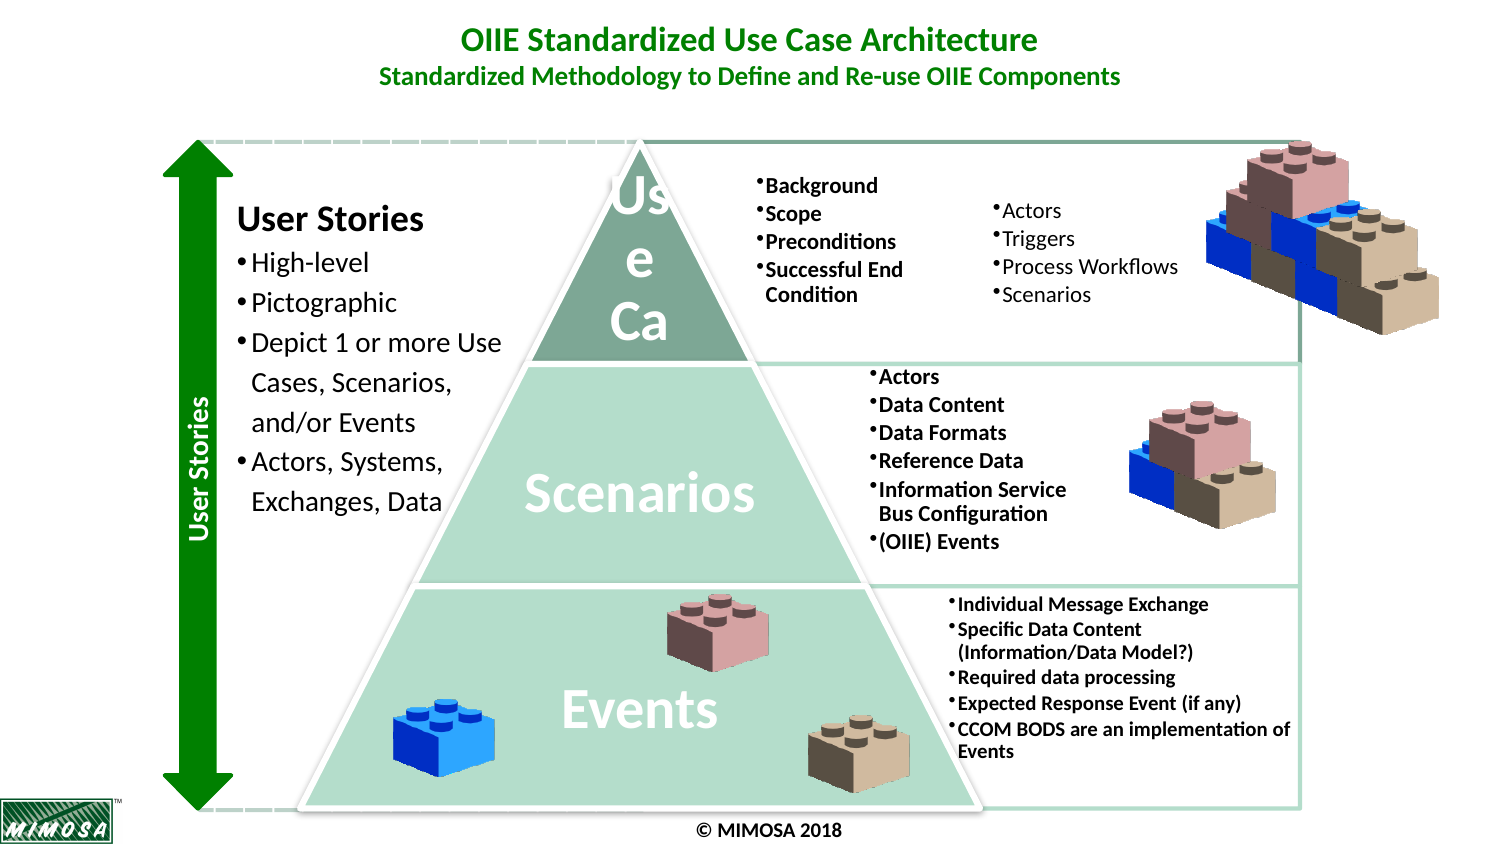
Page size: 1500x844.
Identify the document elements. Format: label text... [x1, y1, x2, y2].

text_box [1203, 137, 1451, 335]
text_box User Stories High-level Pictographic Depict 1 or more Use Cases, Scenarios, and/or Events Actors, Systems, Exchanges, Data [236, 180, 294, 525]
text_box [229, 140, 300, 144]
picture [664, 591, 780, 673]
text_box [1126, 398, 1287, 529]
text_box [299, 141, 1301, 809]
picture [806, 712, 922, 793]
text_box [235, 808, 293, 812]
picture [0, 798, 123, 844]
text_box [164, 141, 232, 809]
title OIIE Standardized Use Case Architecture Standardized Methodology to Define and Re-use OIIE Components [102, 9, 1398, 99]
picture [390, 696, 506, 778]
